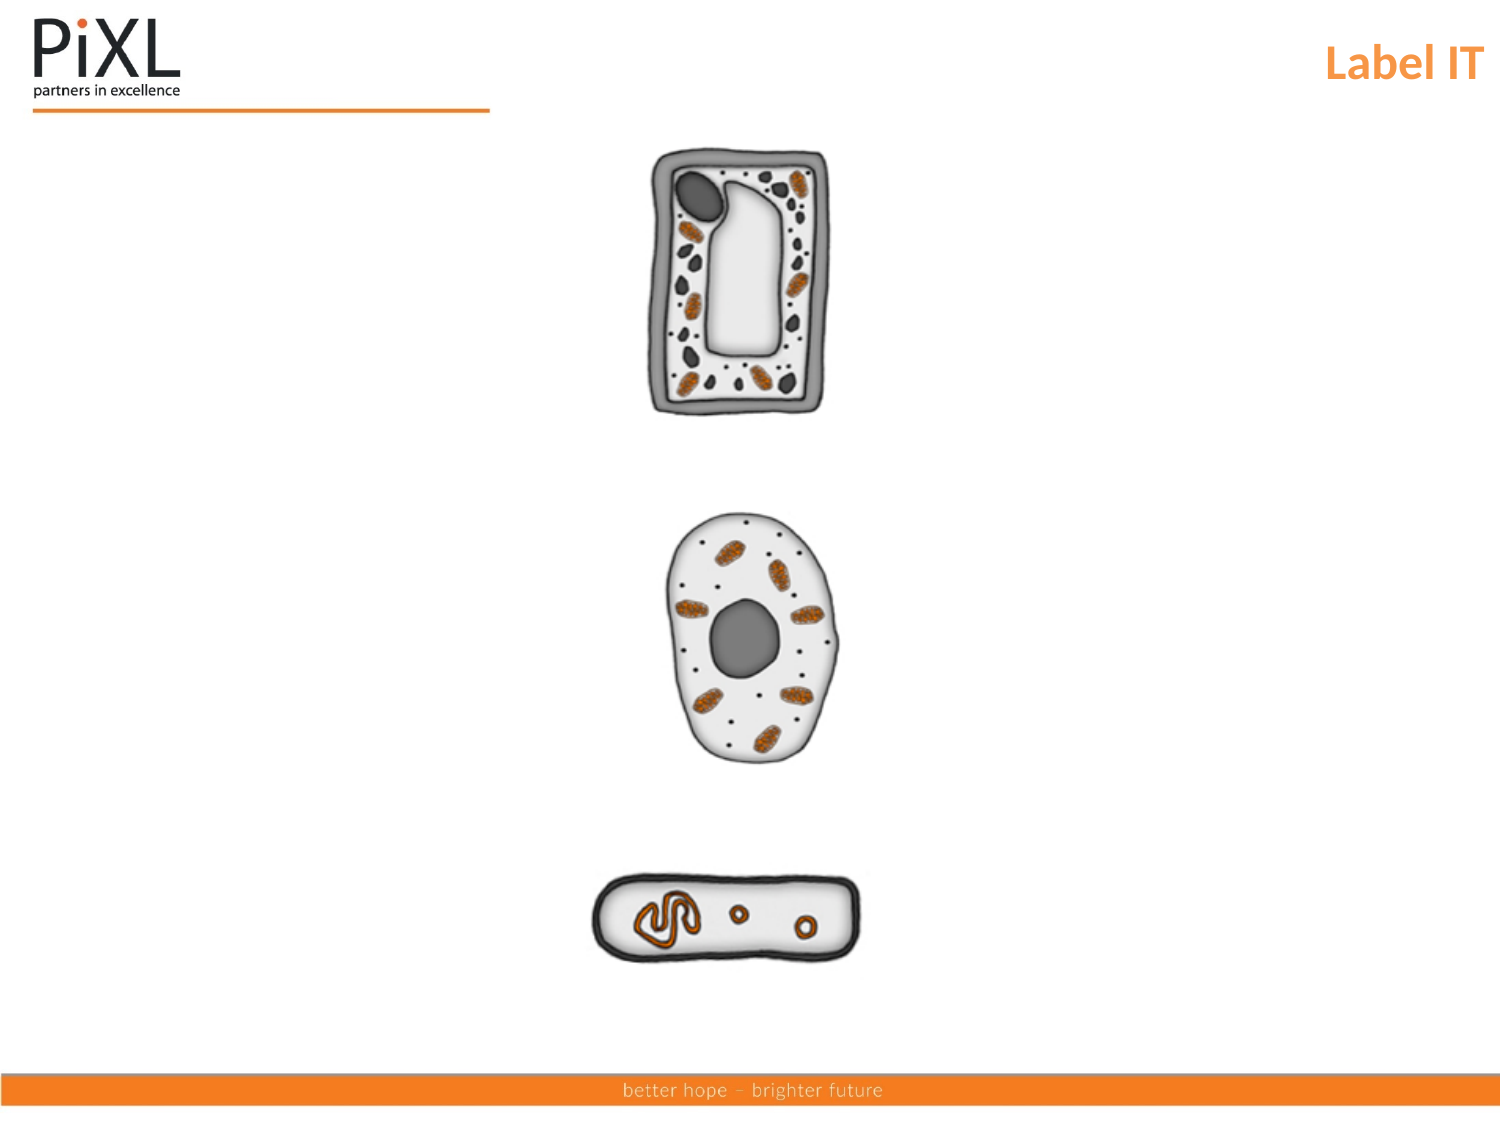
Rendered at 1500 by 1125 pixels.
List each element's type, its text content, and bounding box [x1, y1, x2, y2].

text_box Label IT [265, 5, 1500, 114]
picture [0, 0, 1500, 1125]
